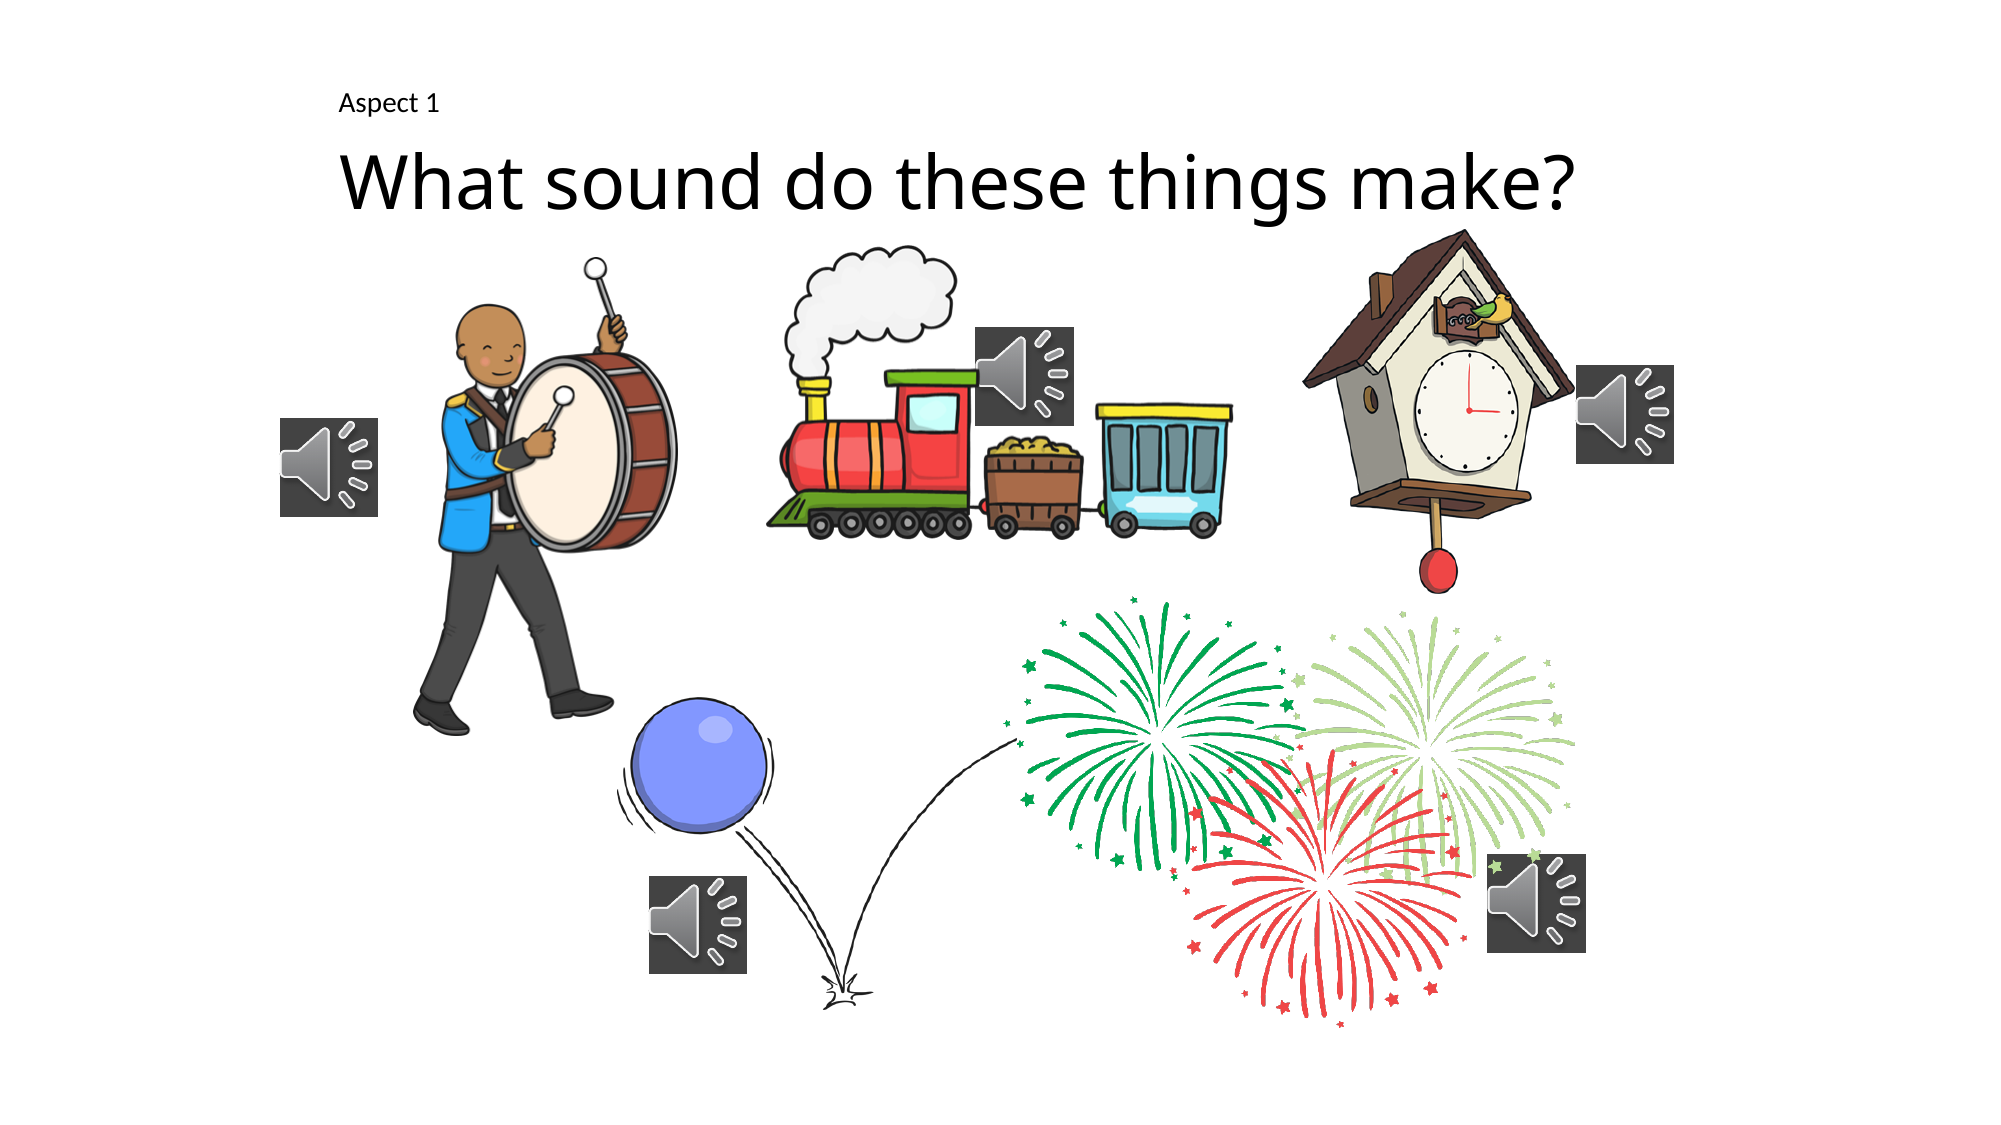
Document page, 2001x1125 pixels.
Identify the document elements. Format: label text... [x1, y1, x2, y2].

picture [278, 417, 379, 518]
picture [765, 245, 1234, 540]
picture [413, 257, 1587, 1028]
picture [1302, 229, 1675, 594]
text_box Aspect 1 [338, 83, 494, 119]
title What sound do these things make? [324, 111, 1674, 260]
